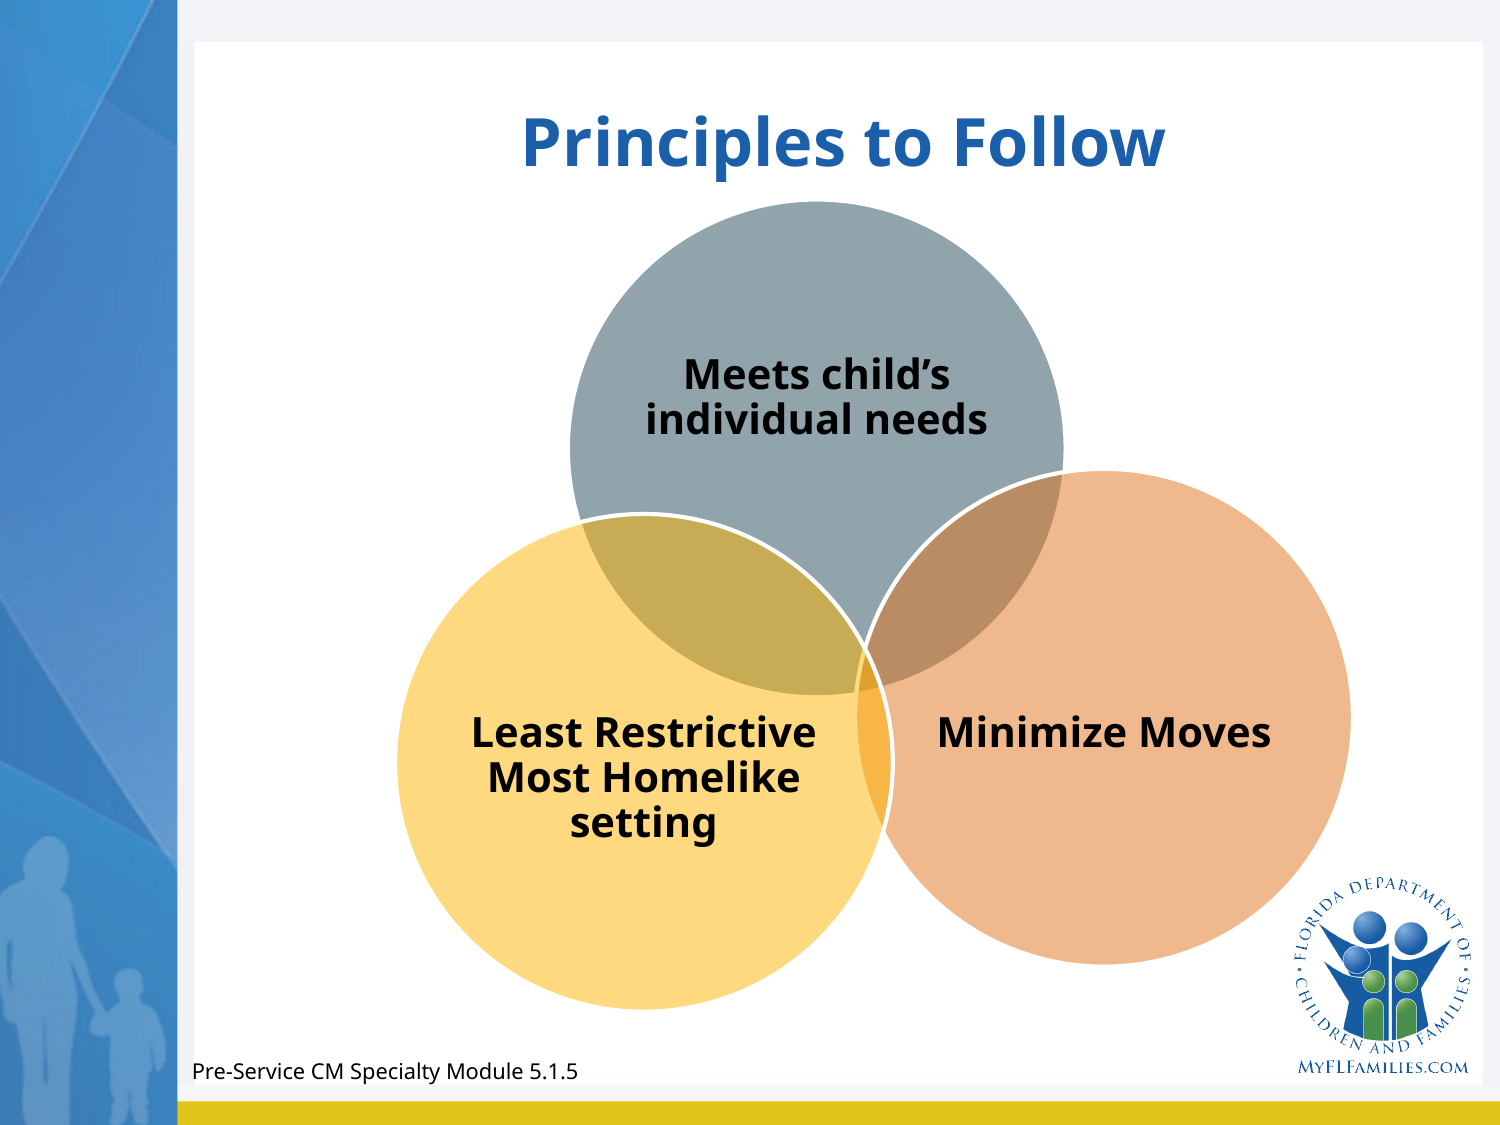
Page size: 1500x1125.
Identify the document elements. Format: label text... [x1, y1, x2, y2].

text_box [145, 182, 1463, 1013]
title Principles to Follow [263, 45, 1425, 181]
picture [0, 0, 1500, 1125]
text_box Pre-Service CM Specialty Module 5.1.5 [177, 1050, 626, 1100]
